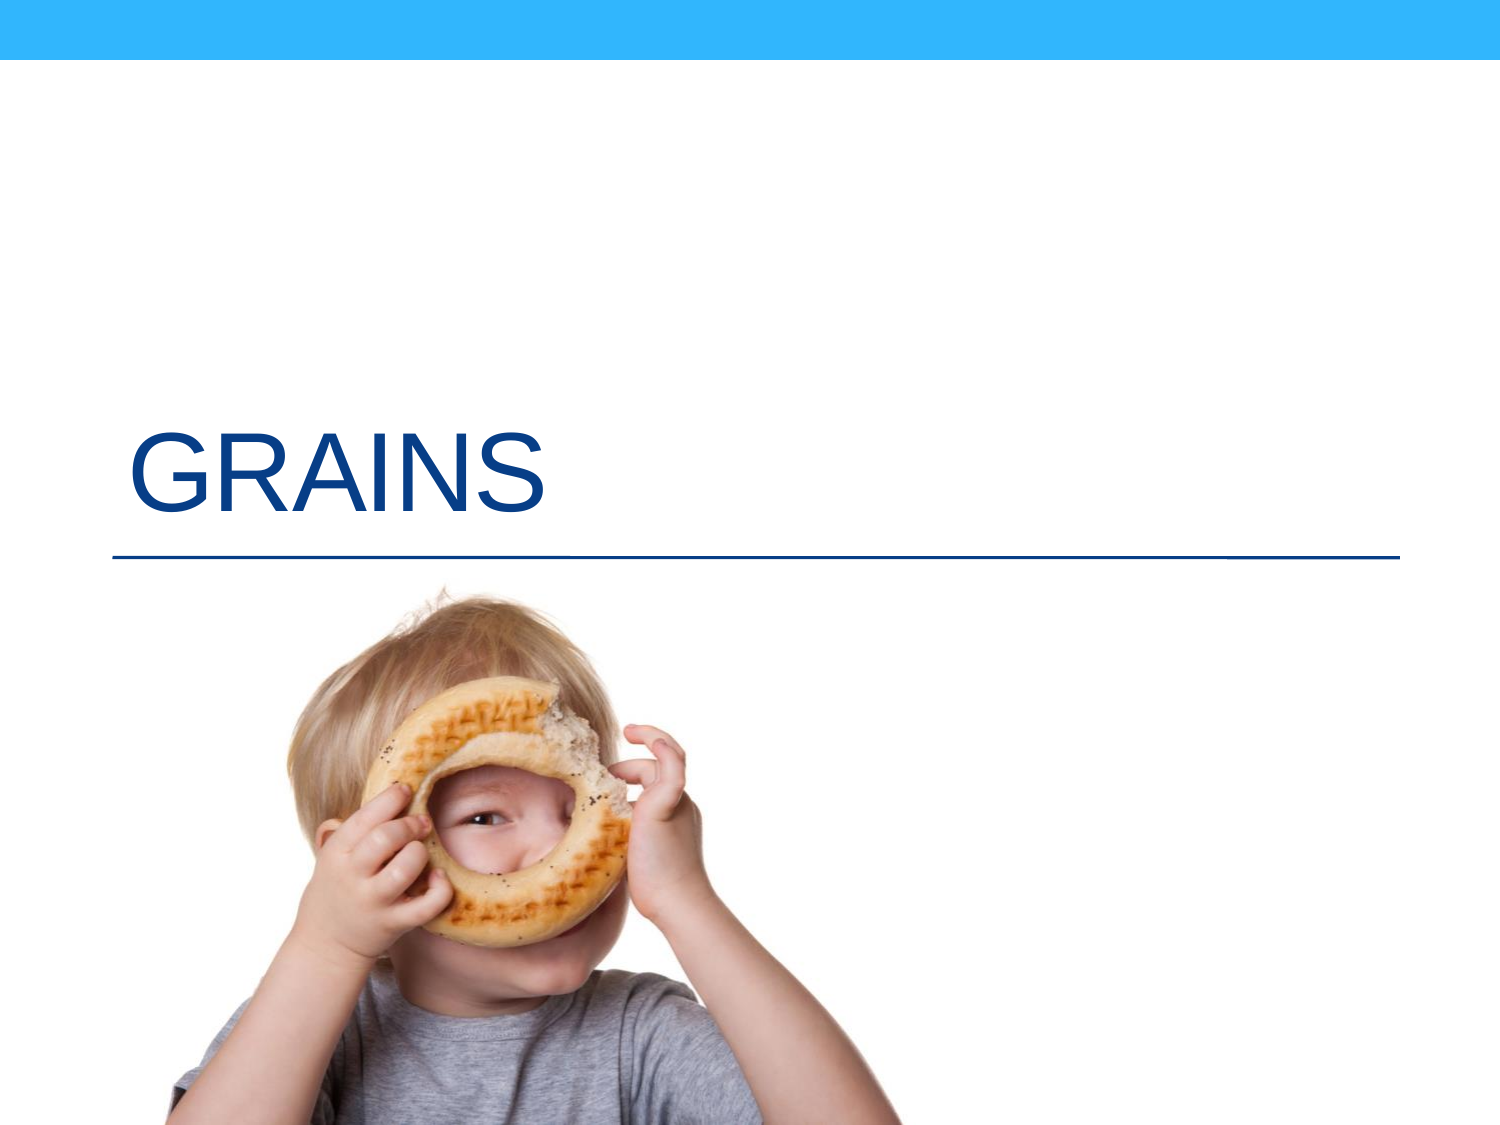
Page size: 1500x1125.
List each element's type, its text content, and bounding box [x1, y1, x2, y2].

picture [99, 562, 945, 1125]
title Grains [112, 224, 1400, 542]
